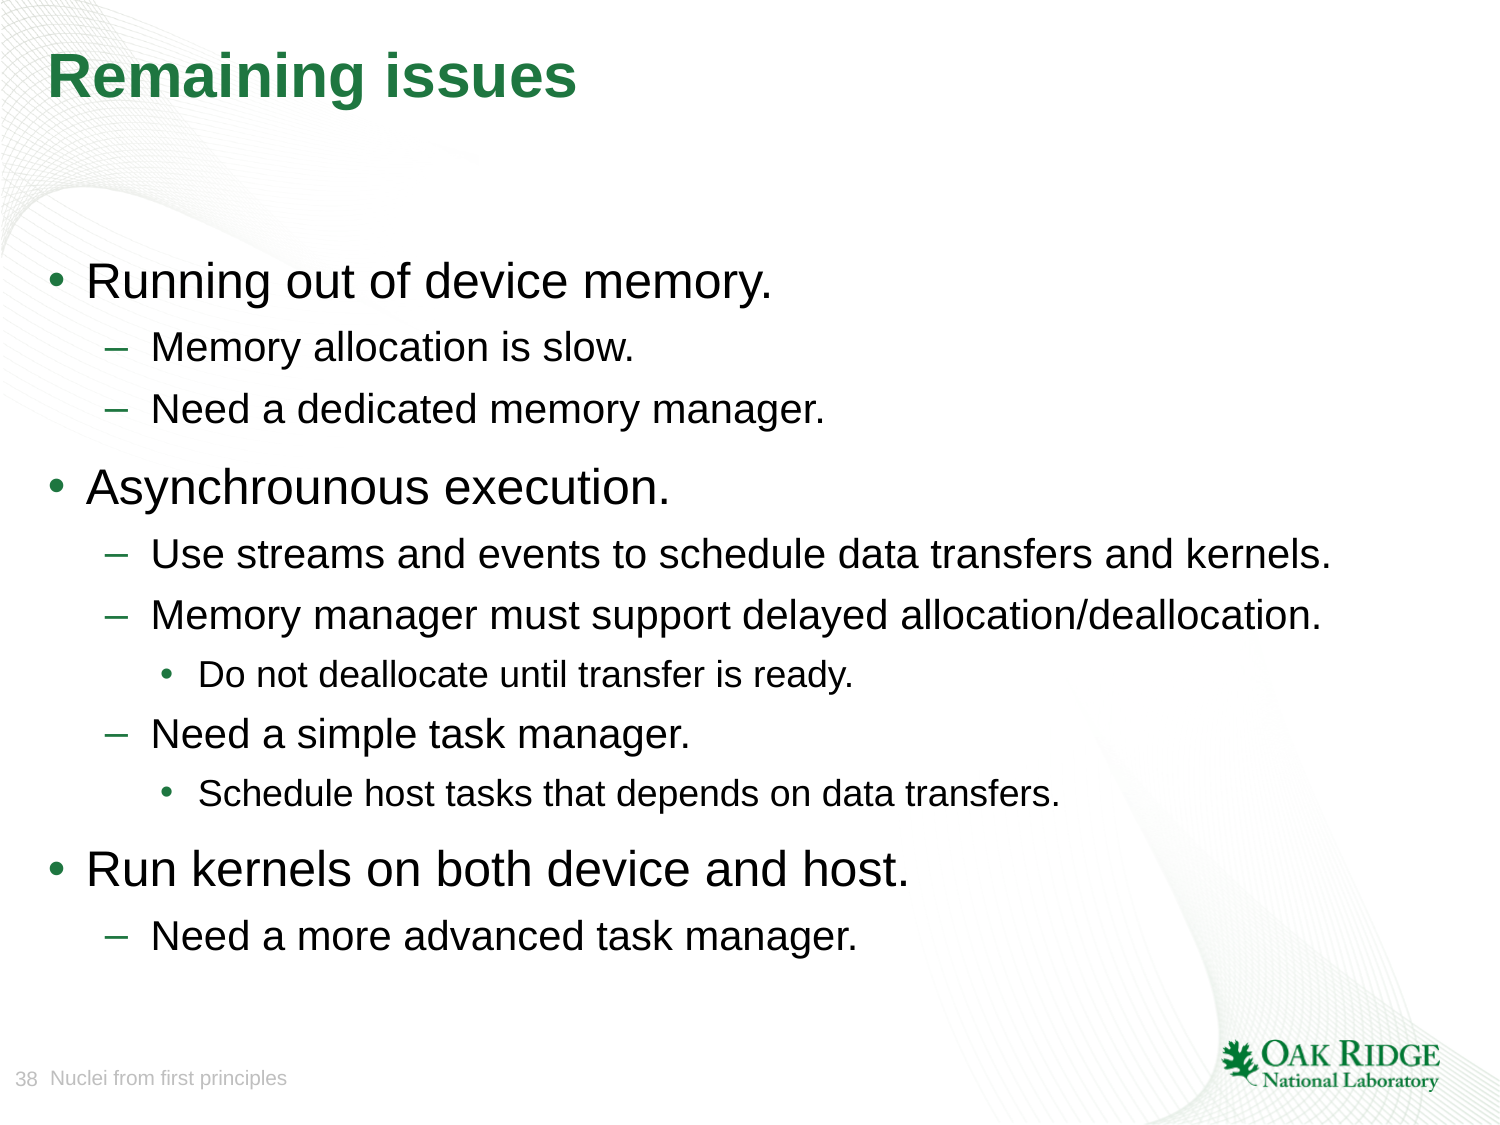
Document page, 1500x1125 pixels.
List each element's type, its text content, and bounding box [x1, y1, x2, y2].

picture [833, 297, 1500, 1125]
title Remaining issues [32, 38, 1450, 119]
list Running out of device memory. Memory allocation is slow. Need a dedicated memory manager. Asynchrounous execution. Use streams and events to schedule data transfers and kernels. Memory manager must support delayed allocation/deallocation. Do not deallocate until transfer is ready. Need a simple task manager. Schedule host tasks that depends on data transfers. Run kernels on both device and host. Need a more advanced task manager. [32, 247, 1451, 996]
